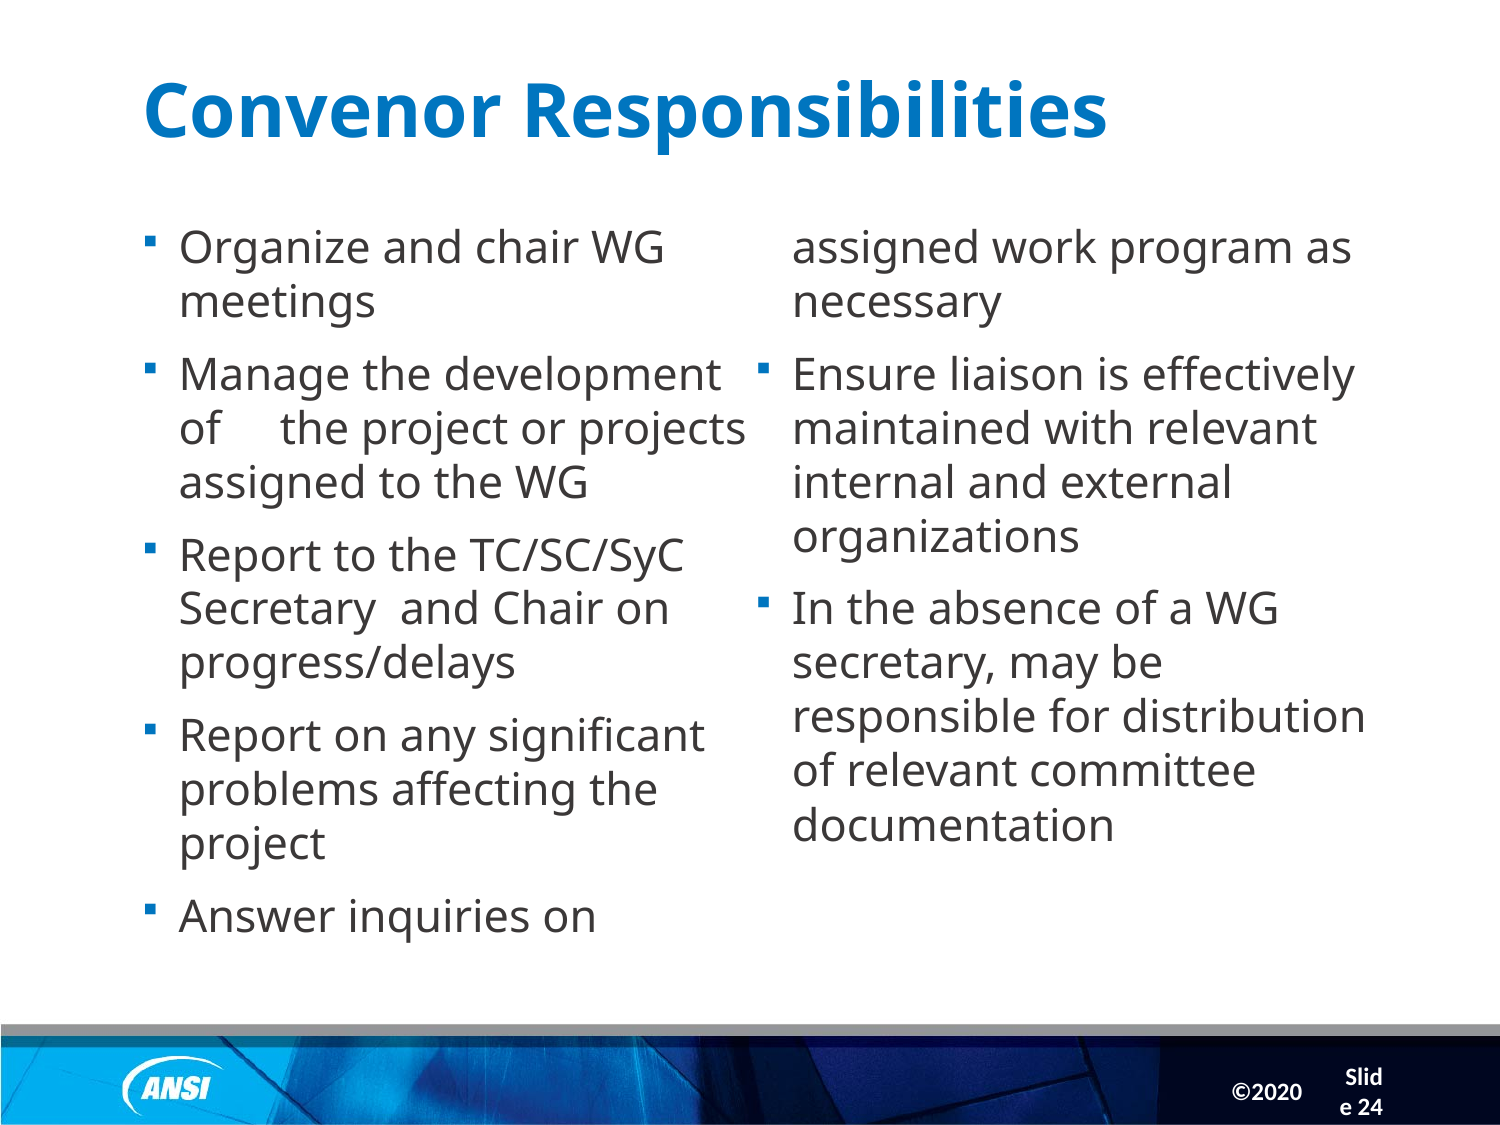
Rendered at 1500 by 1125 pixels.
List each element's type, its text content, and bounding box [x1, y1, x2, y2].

picture [141, 1076, 210, 1100]
slide_number Slide 24 [1322, 1060, 1399, 1121]
picture [122, 1056, 216, 1112]
picture [0, 0, 1500, 1125]
list Organize and chair WG meetings Manage the development of the project or projects assigned to the WG Report to the TC/SC/SyC Secretary and Chair on progress/delays Report on any significant problems affecting the project Answer inquiries on assigned work program as necessary Ensure liaison is effectively maintained with relevant internal and external organizations In the absence of a WG secretary, may be responsible for distribution of relevant committee documentation [127, 211, 1384, 988]
title Convenor Responsibilities [127, 63, 1384, 163]
